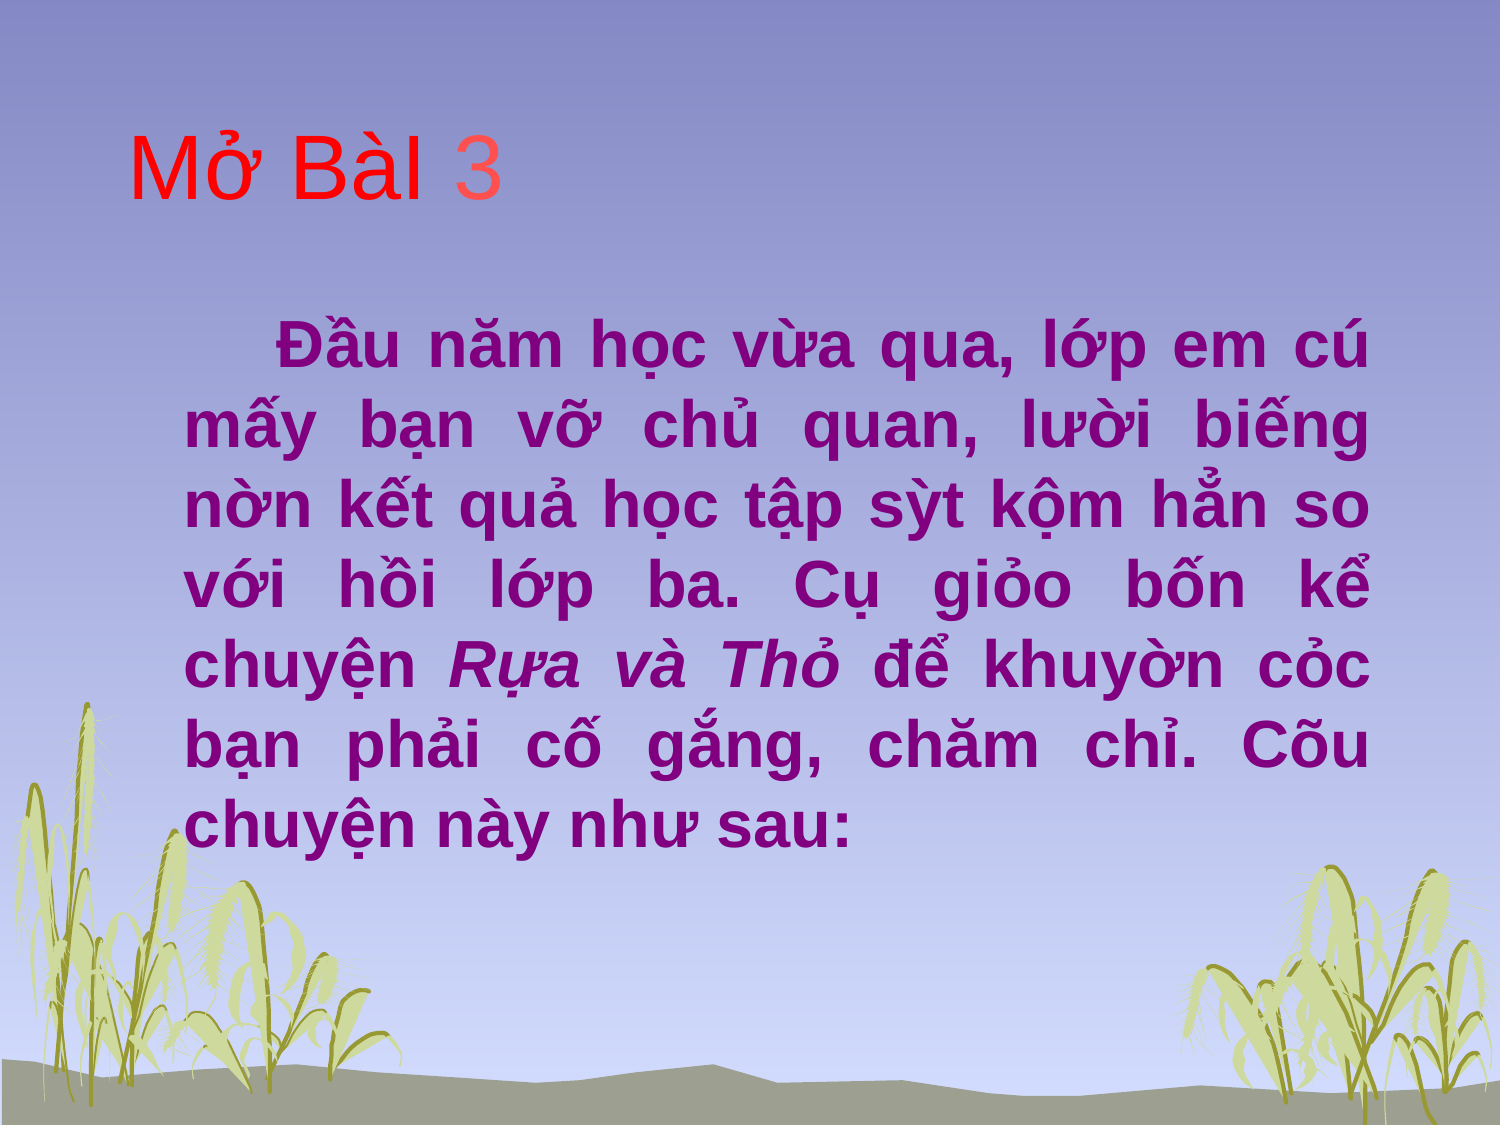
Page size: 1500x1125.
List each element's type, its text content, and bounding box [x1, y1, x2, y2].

list Đầu năm học vừa qua, lớp em cú mấy bạn vỡ chủ quan, lười biếng nờn kết quả học tập sỳt kộm hẳn so với hồi lớp ba. Cụ giỏo bốn kể chuyện Rựa và Thỏ để khuyờn cỏc bạn phải cố gắng, chăm chỉ. Cõu chuyện này như sau: [112, 293, 1388, 969]
title Mở BàI 3 [112, 68, 1388, 257]
